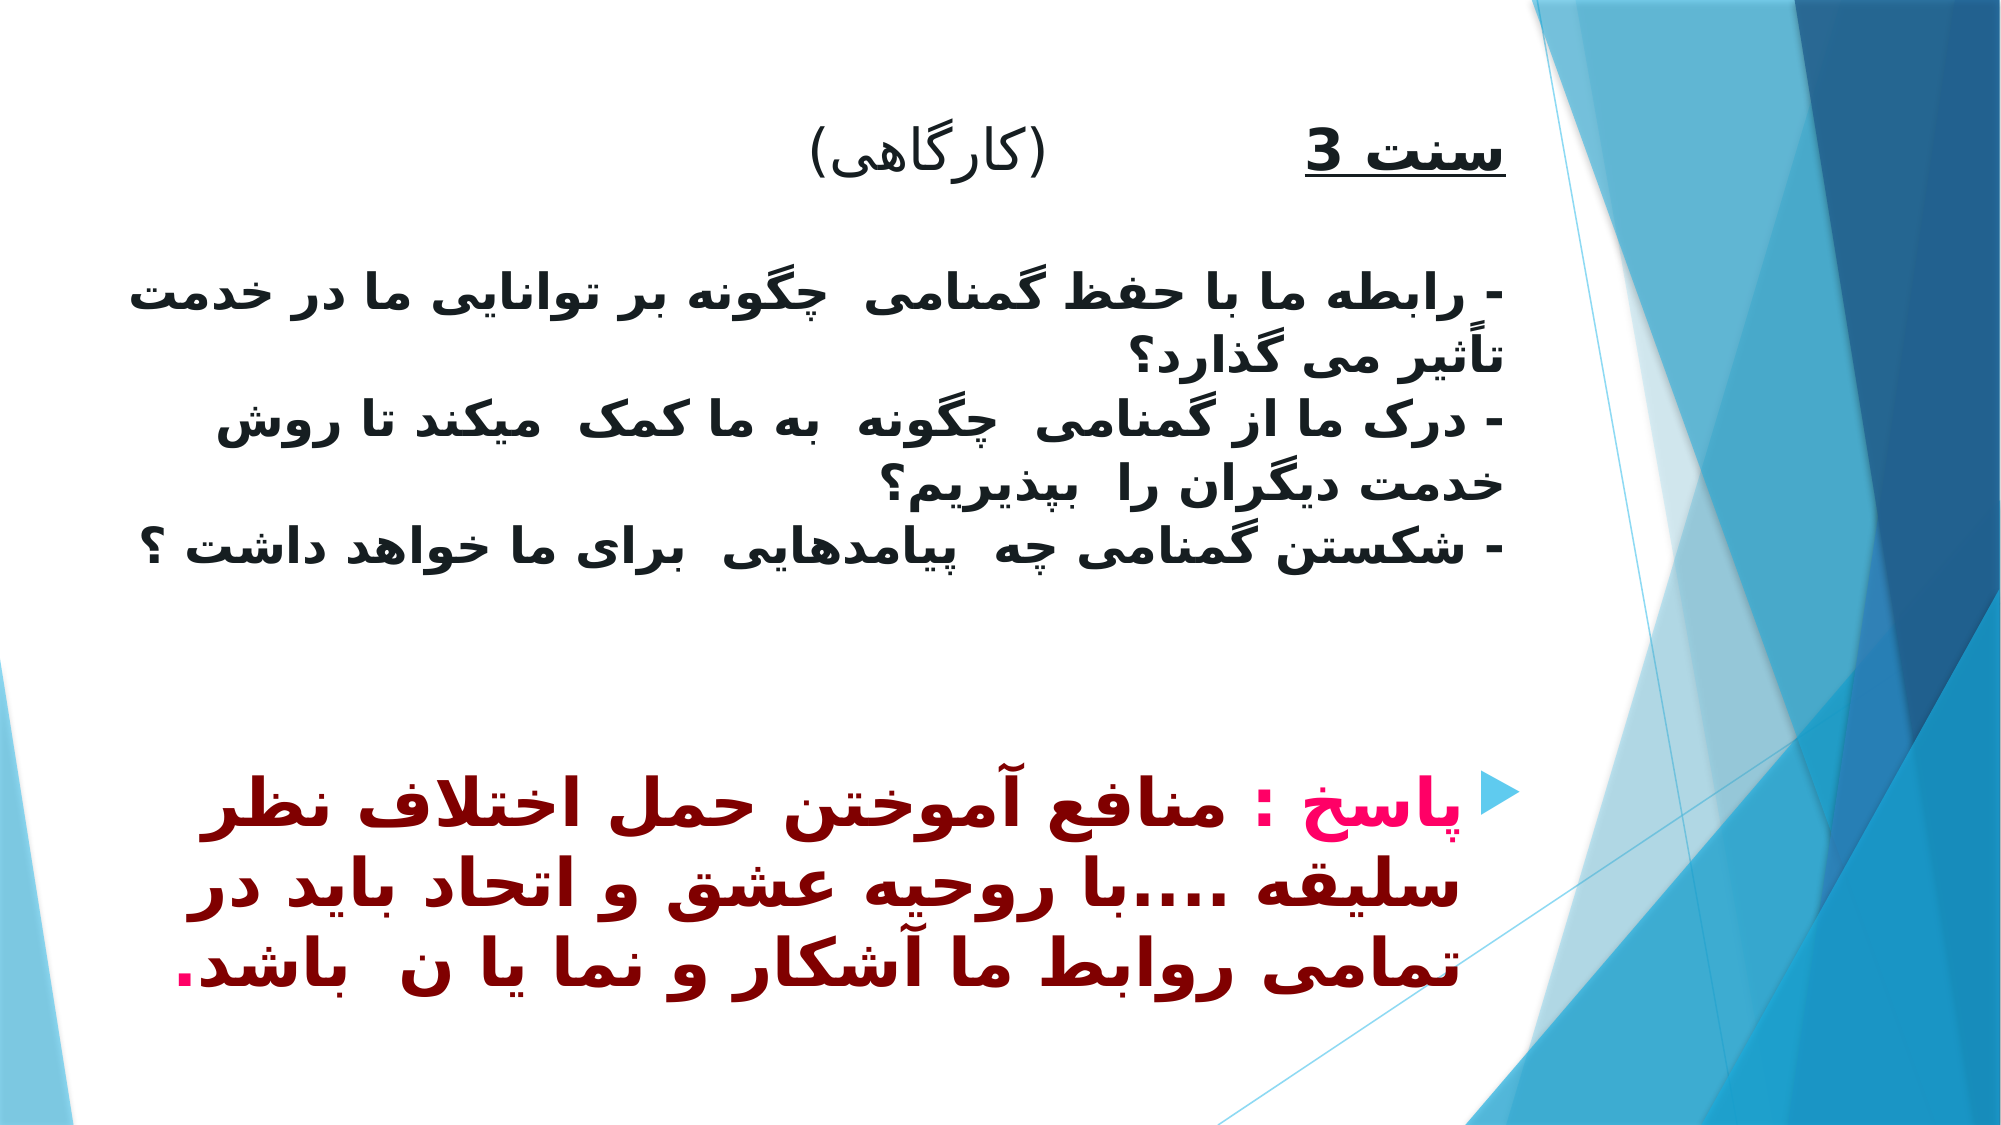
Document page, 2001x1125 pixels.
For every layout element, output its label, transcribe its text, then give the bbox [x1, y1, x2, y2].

list پاسخ : منافع آموختن حمل اختلاف نظر سلیقه ....با روحیه عشق و اتحاد باید در تمامی روابط ما آشکار و نما یا ن باشد. [130, 752, 1541, 1053]
title سنت 3 (کارگاهی) - رابطه ما با حفظ گمنامی چگونه بر توانایی ما در خدمت تاًثیر می گذارد؟ - درک ما از گمنامی چگونه به ما کمک میکند تا روش خدمت دیگران را بپذیریم؟ - شکستن گمنامی چه پیامدهایی برای ما خواهد داشت ؟ [111, 99, 1522, 688]
